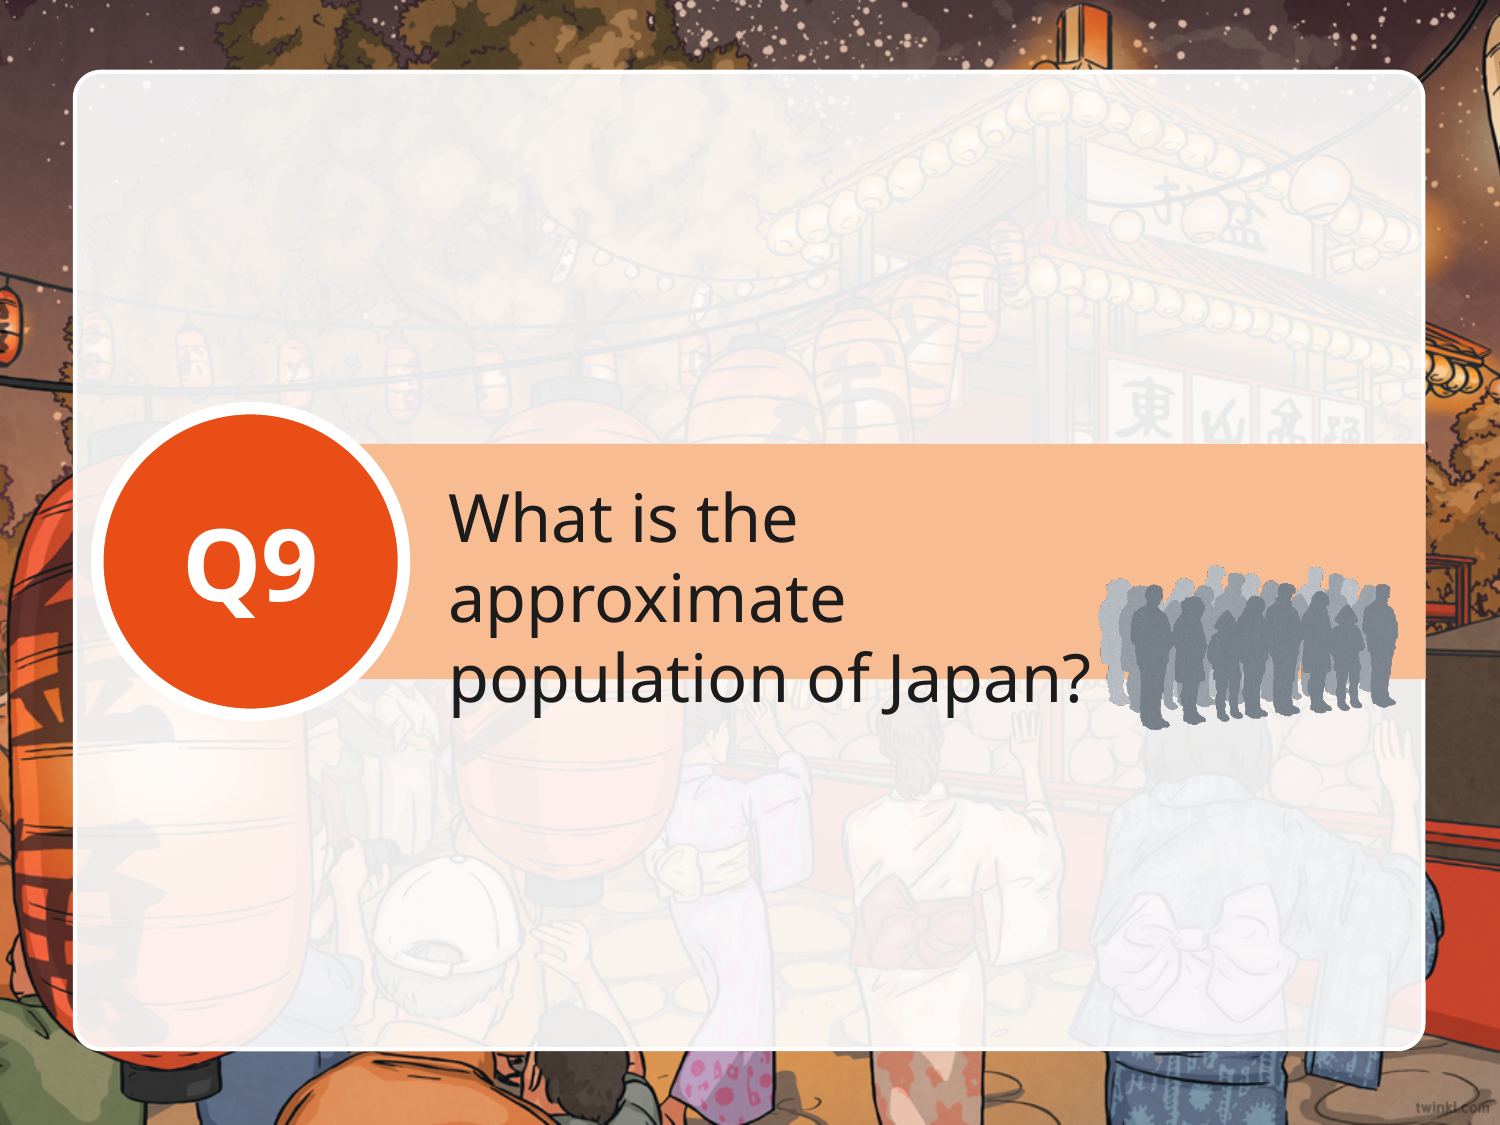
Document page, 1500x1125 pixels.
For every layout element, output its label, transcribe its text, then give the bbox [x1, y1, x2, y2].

text_box Q9 [96, 407, 350, 716]
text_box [245, 443, 1426, 680]
picture [0, 0, 1500, 1125]
